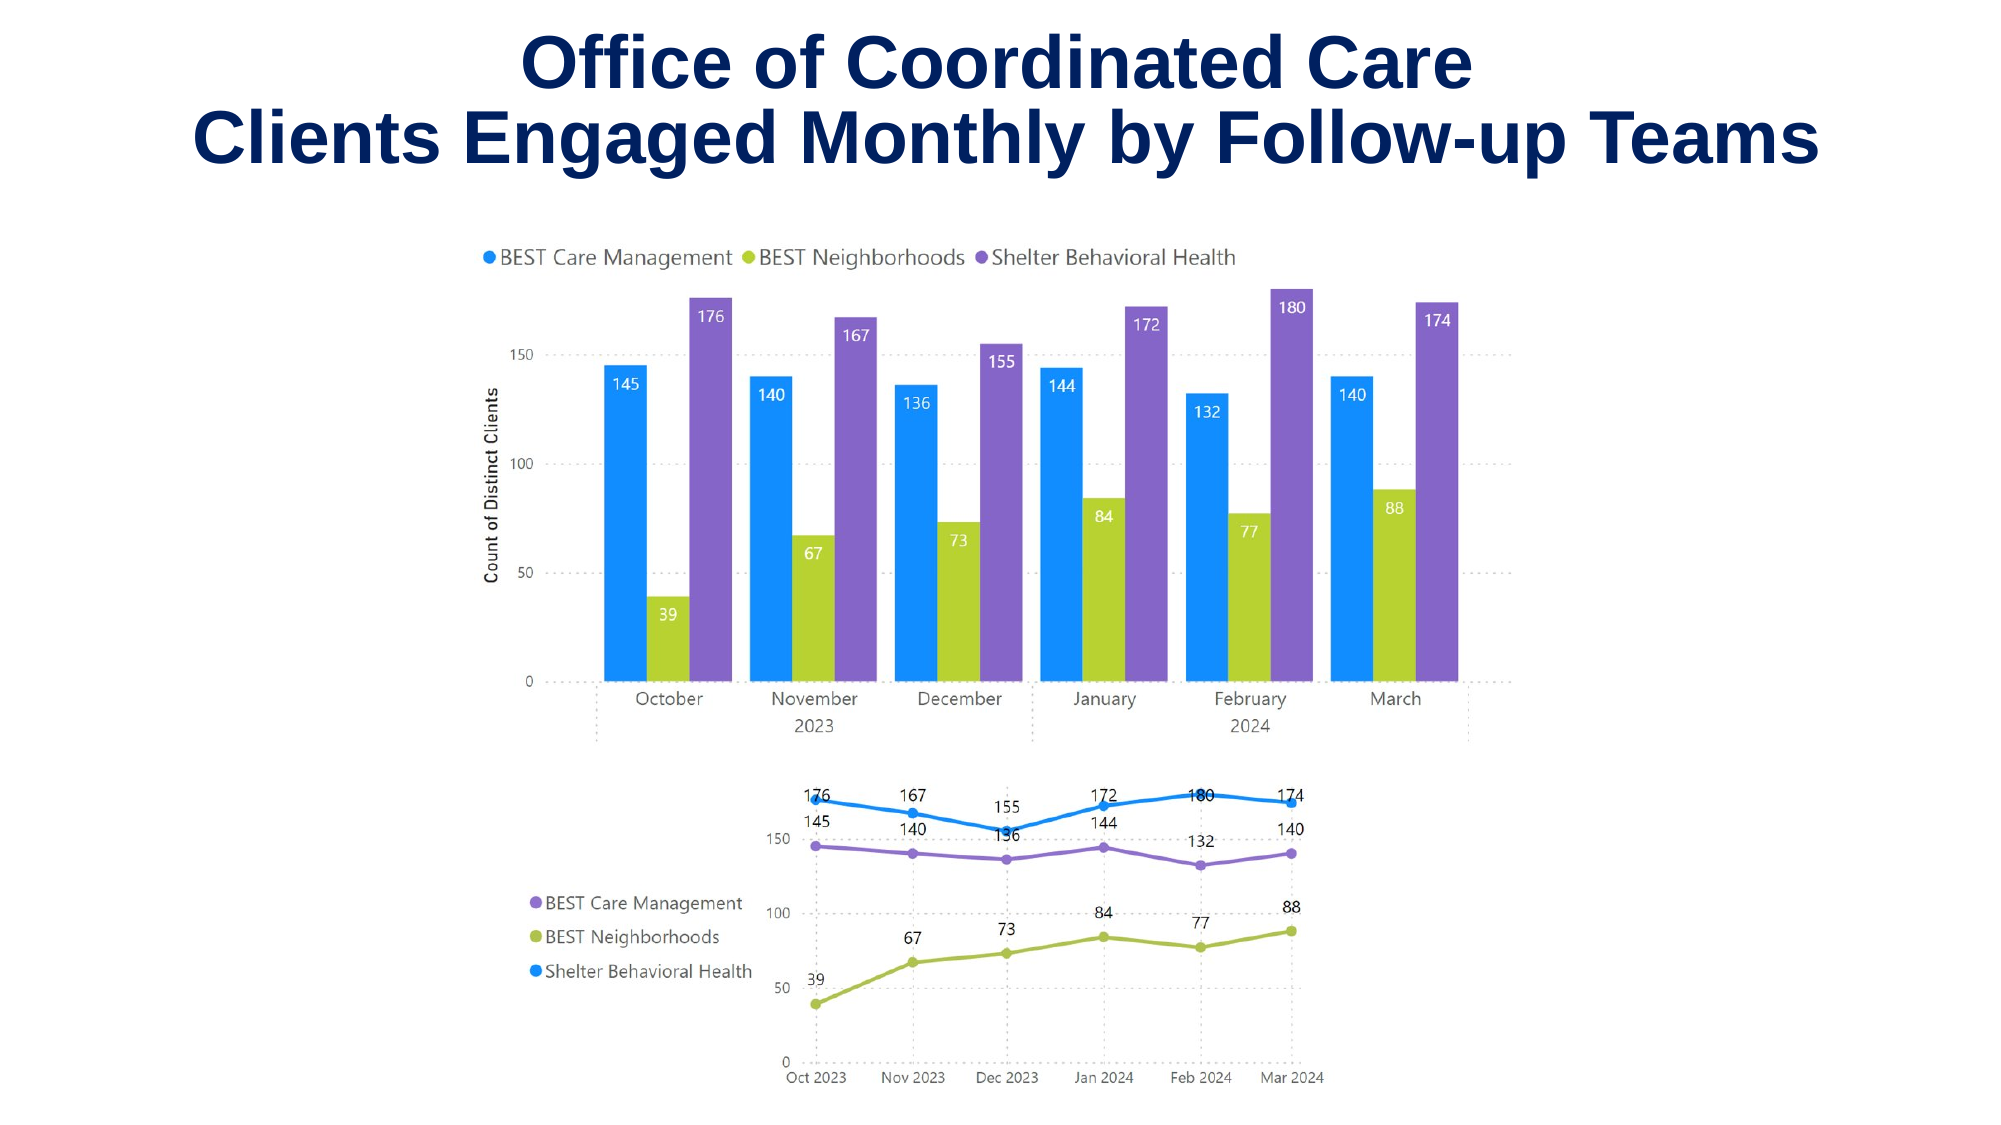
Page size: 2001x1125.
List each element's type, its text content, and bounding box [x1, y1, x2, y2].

picture [474, 229, 1512, 1113]
text_box Office of Coordinated Care Clients Engaged Monthly by Follow-up Teams [145, 20, 1871, 238]
